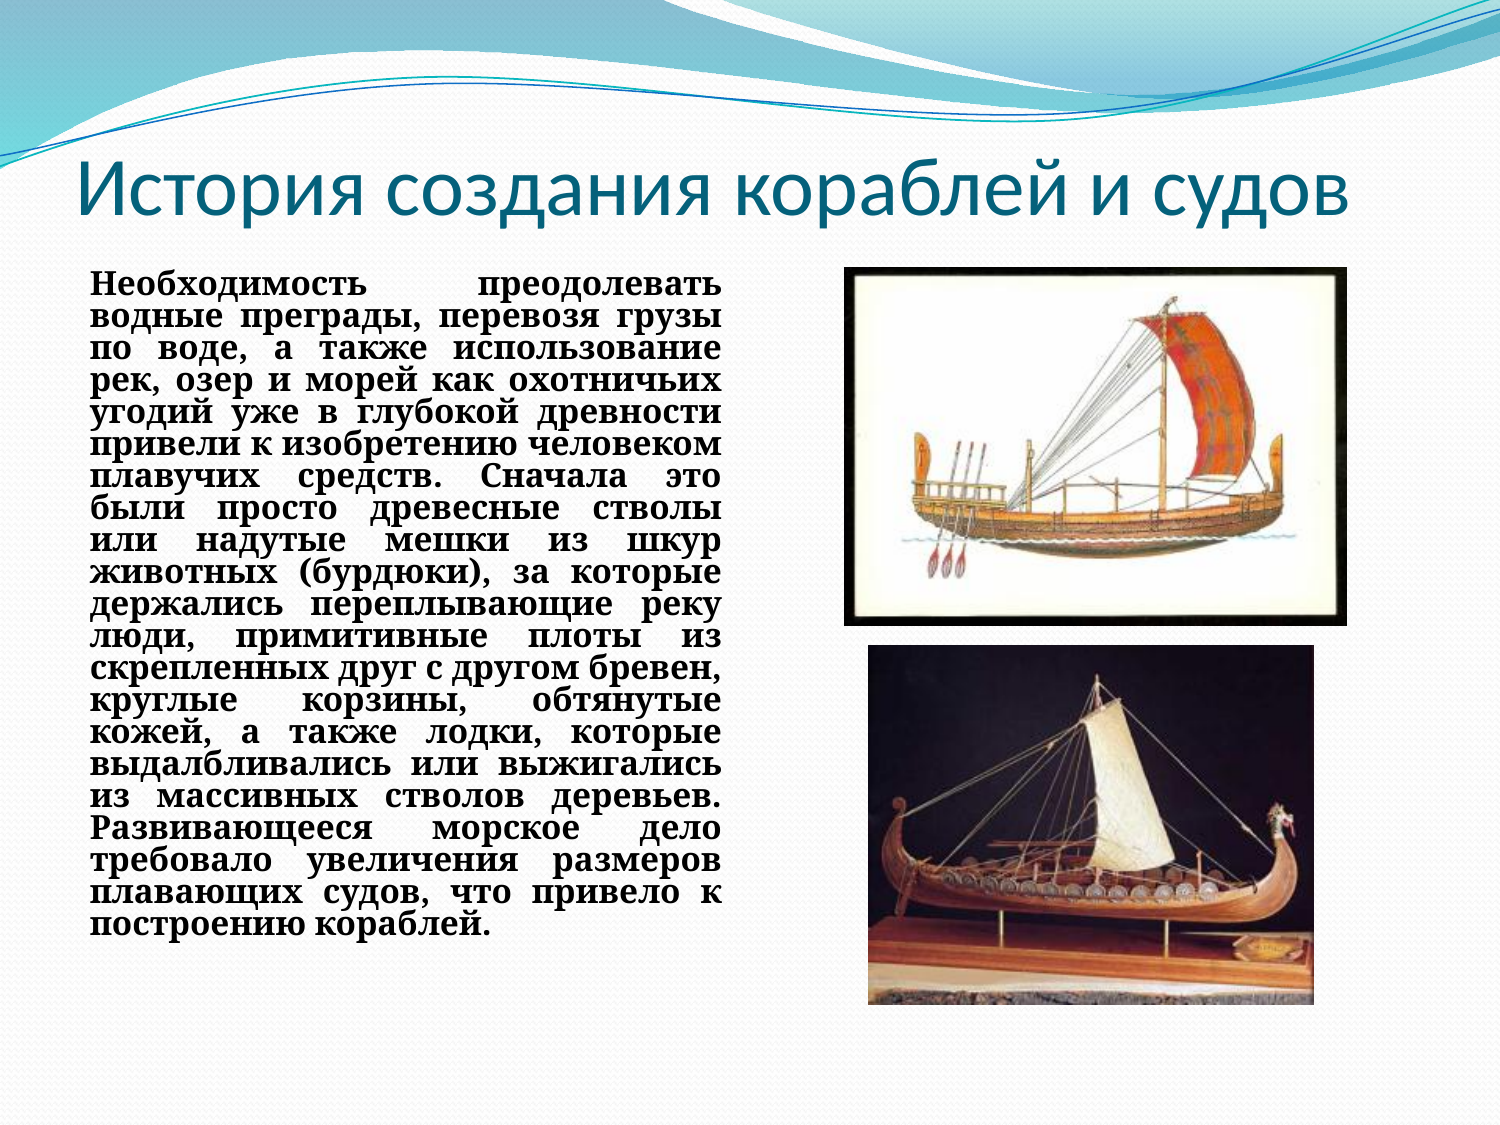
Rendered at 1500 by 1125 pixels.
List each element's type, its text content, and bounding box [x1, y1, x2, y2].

list Необходимость преодолевать водные преграды, перевозя грузы по воде, а также использование рек, озер и морей как охотничьих угодий уже в глубокой древности привели к изобретению человеком плавучих средств. Сначала это были просто древесные стволы или надутые мешки из шкур животных (бурдюки), за которые держались переплывающие реку люди, примитивные плоты из скрепленных друг с другом бревен, круглые корзины, обтянутые кожей, а также лодки, которые выдалбливались или выжигались из массивных стволов деревьев. Развивающееся морское дело требовало увеличения размеров плавающих судов, что привело к построению кораблей. [75, 262, 738, 1005]
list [867, 645, 1314, 1005]
title История создания кораблей и судов [75, 45, 1425, 233]
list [844, 266, 1347, 626]
